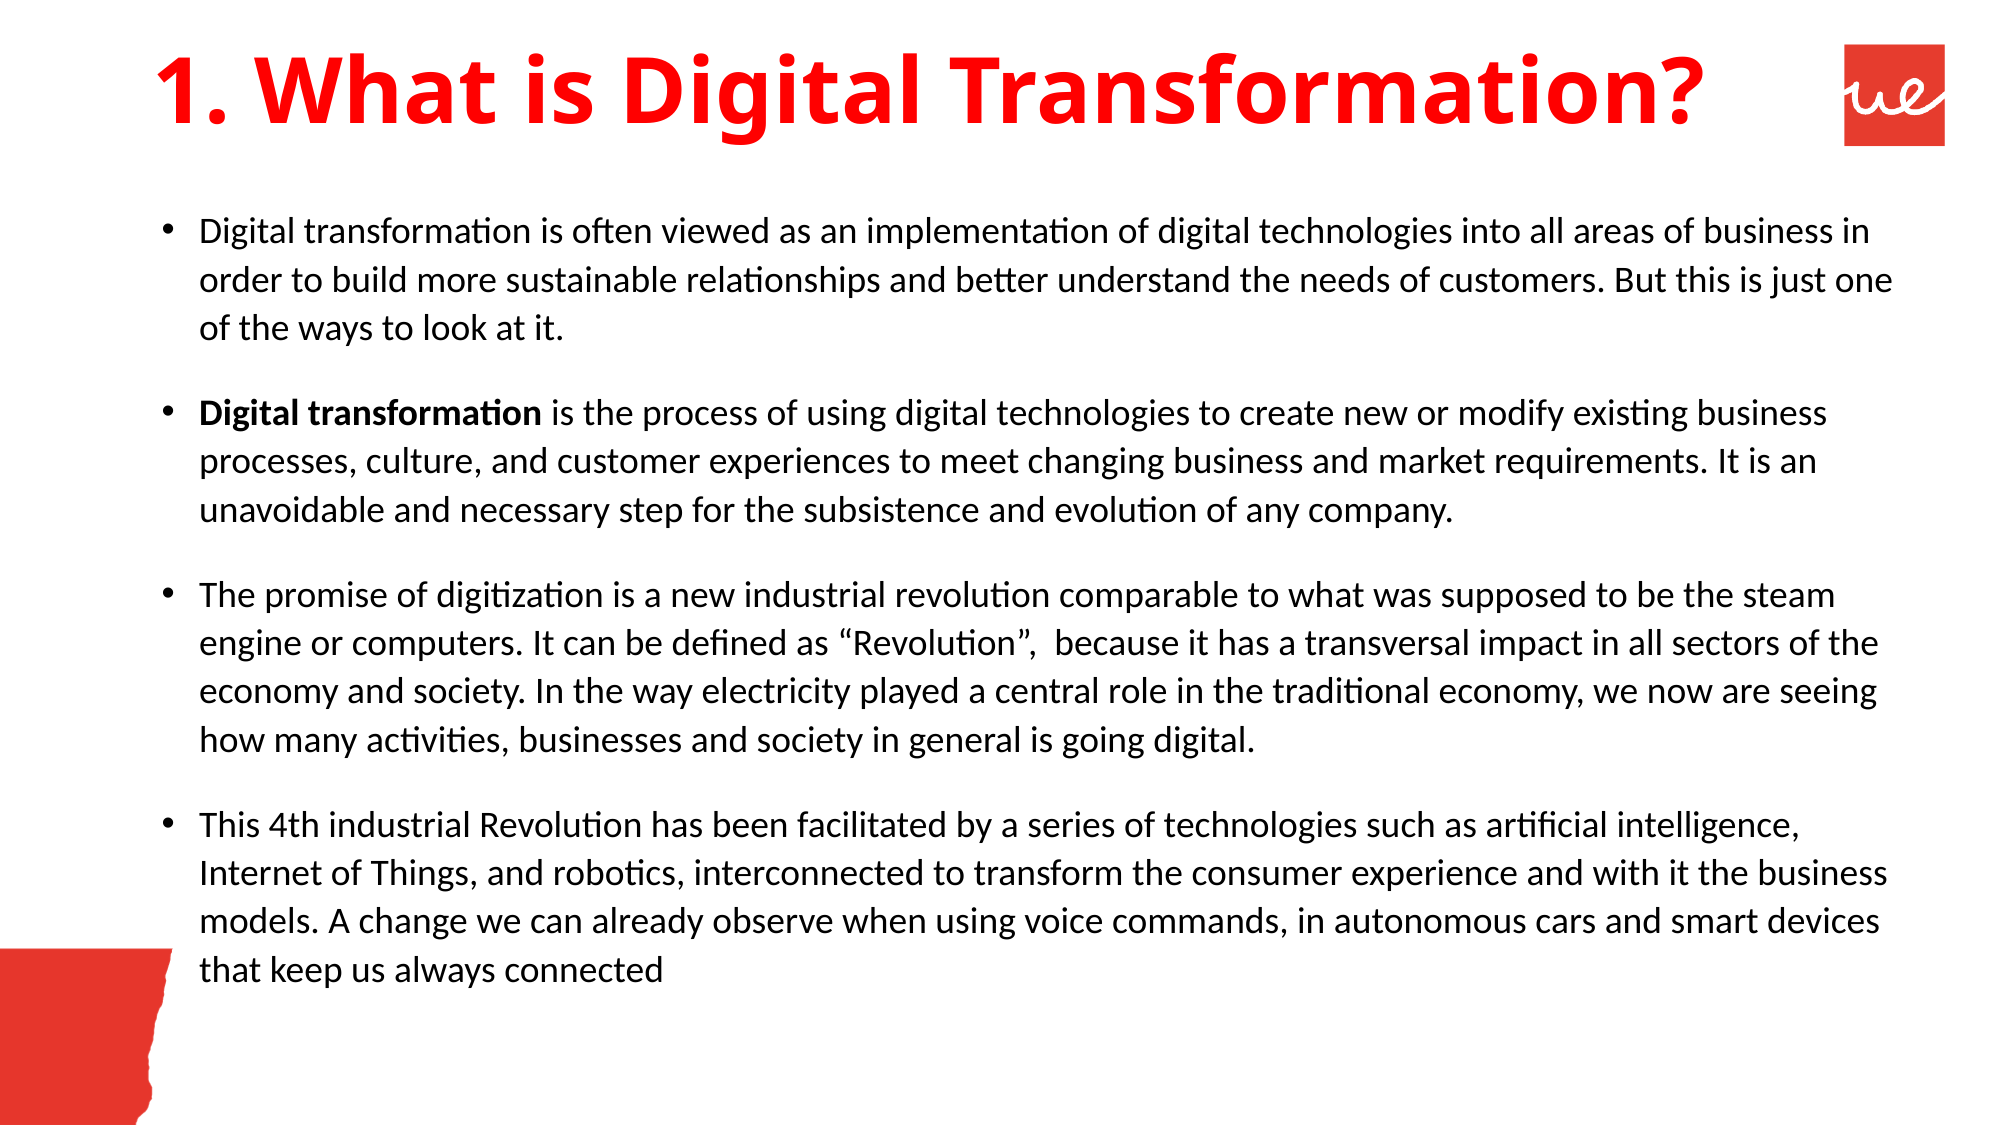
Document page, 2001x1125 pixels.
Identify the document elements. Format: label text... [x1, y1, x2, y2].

picture [0, 935, 183, 1125]
title 1. What is Digital Transformation? [137, 37, 1863, 160]
list Digital transformation is often viewed as an implementation of digital technologies into all areas of business in order to build more sustainable relationships and better understand the needs of customers. But this is just one of the ways to look at it. Digital transformation is the process of using digital technologies to create new or modify existing business processes, culture, and customer experiences to meet changing business and market requirements. It is an unavoidable and necessary step for the subsistence and evolution of any company. The promise of digitization is a new industrial revolution comparable to what was supposed to be the steam engine or computers. It can be defined as “Revolution”, because it has a transversal impact in all sectors of the economy and society. In the way electricity played a central role in the traditional economy, we now are seeing how many activities, businesses and society in general is going digital. This 4th industrial Revolution has been facilitated by a series of technologies such as artificial intelligence, Internet of Things, and robotics, interconnected to transform the consumer experience and with it the business models. A change we can already observe when using voice commands, in autonomous cars and smart devices that keep us always connected [146, 195, 1922, 1007]
picture [1837, 31, 1953, 159]
